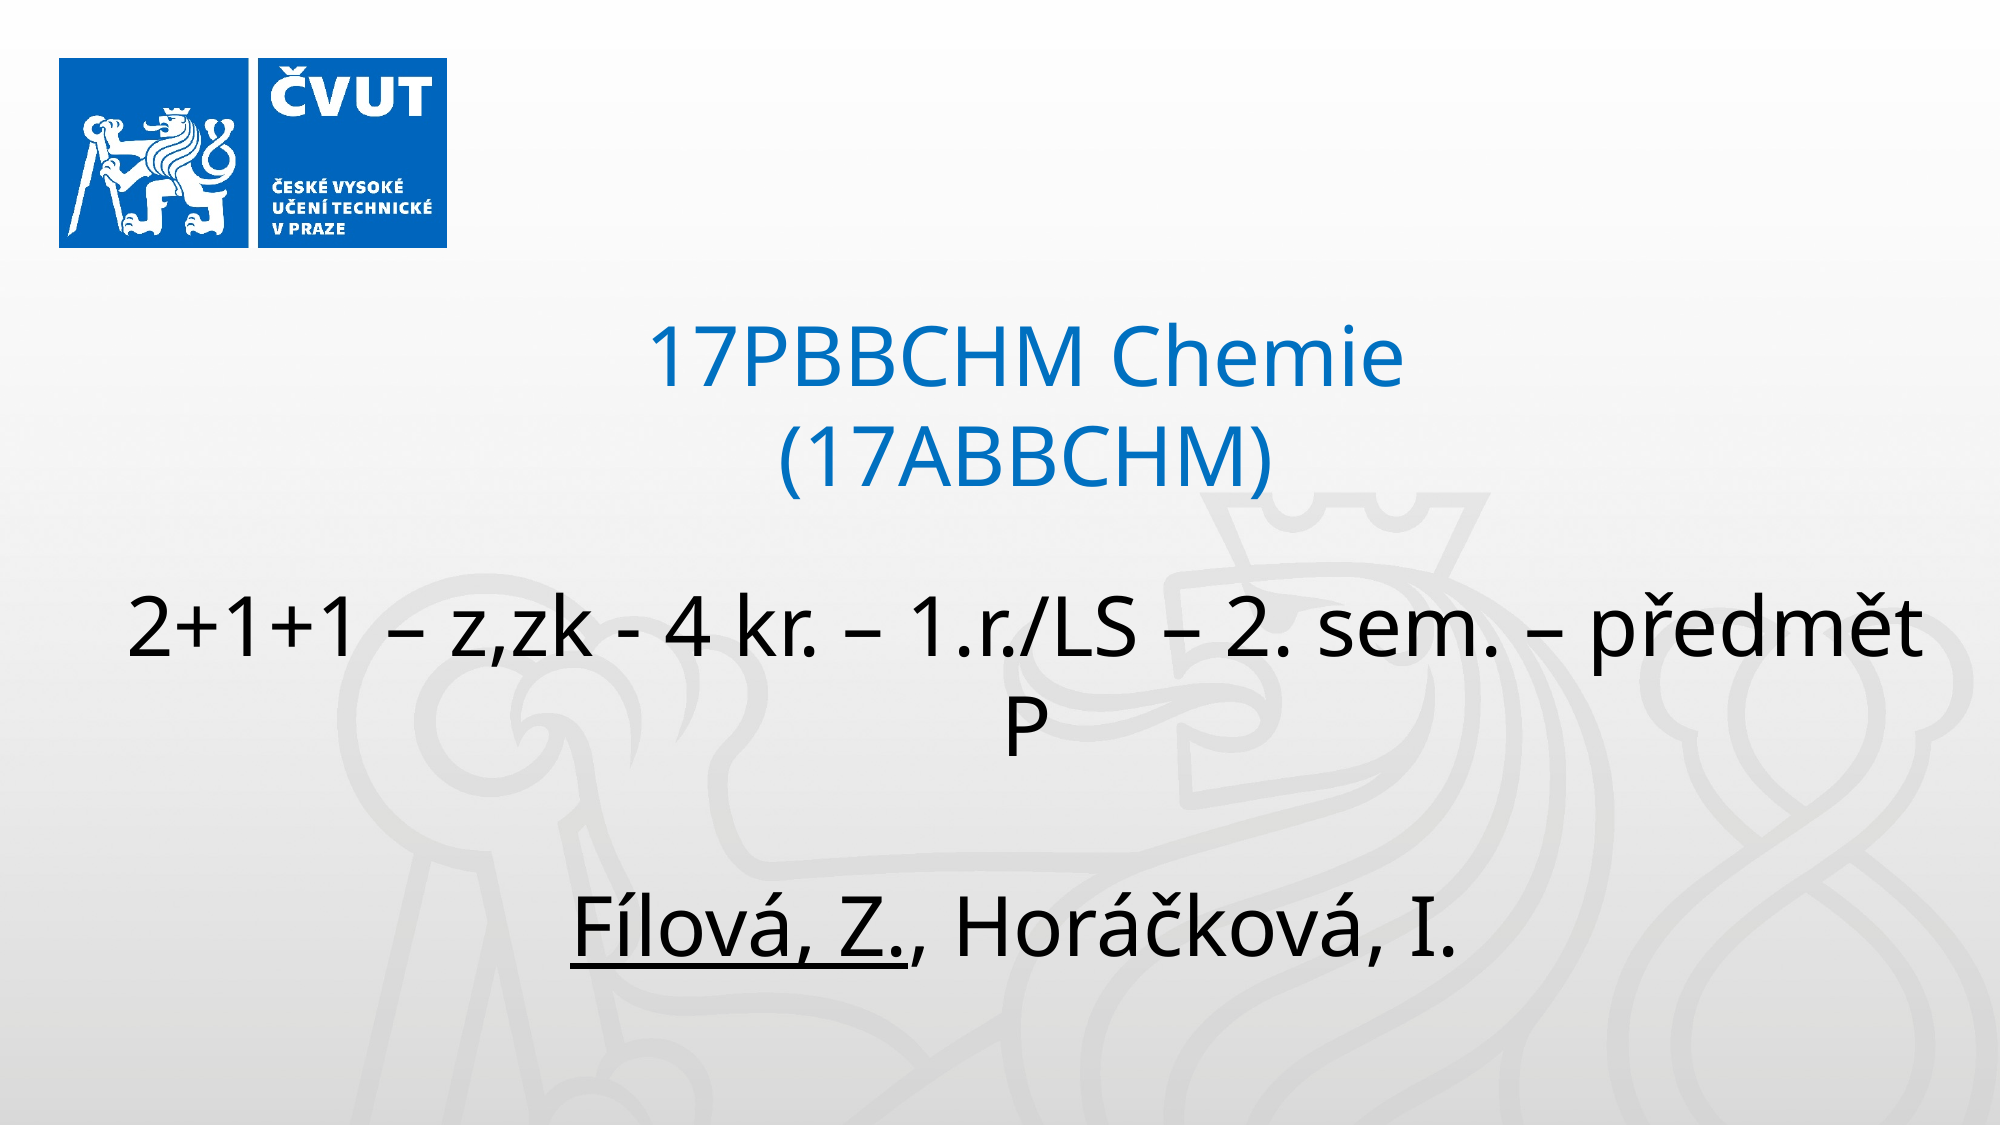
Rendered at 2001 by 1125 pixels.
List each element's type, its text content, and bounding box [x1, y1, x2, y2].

text_box 17PBBCHM Chemie (17ABBCHM) 2+1+1 – z,zk - 4 kr. – 1.r./LS – 2. sem. – předmět P Fílová, Z., Horáčková, I. [91, 295, 1962, 981]
picture [0, 0, 2000, 1125]
